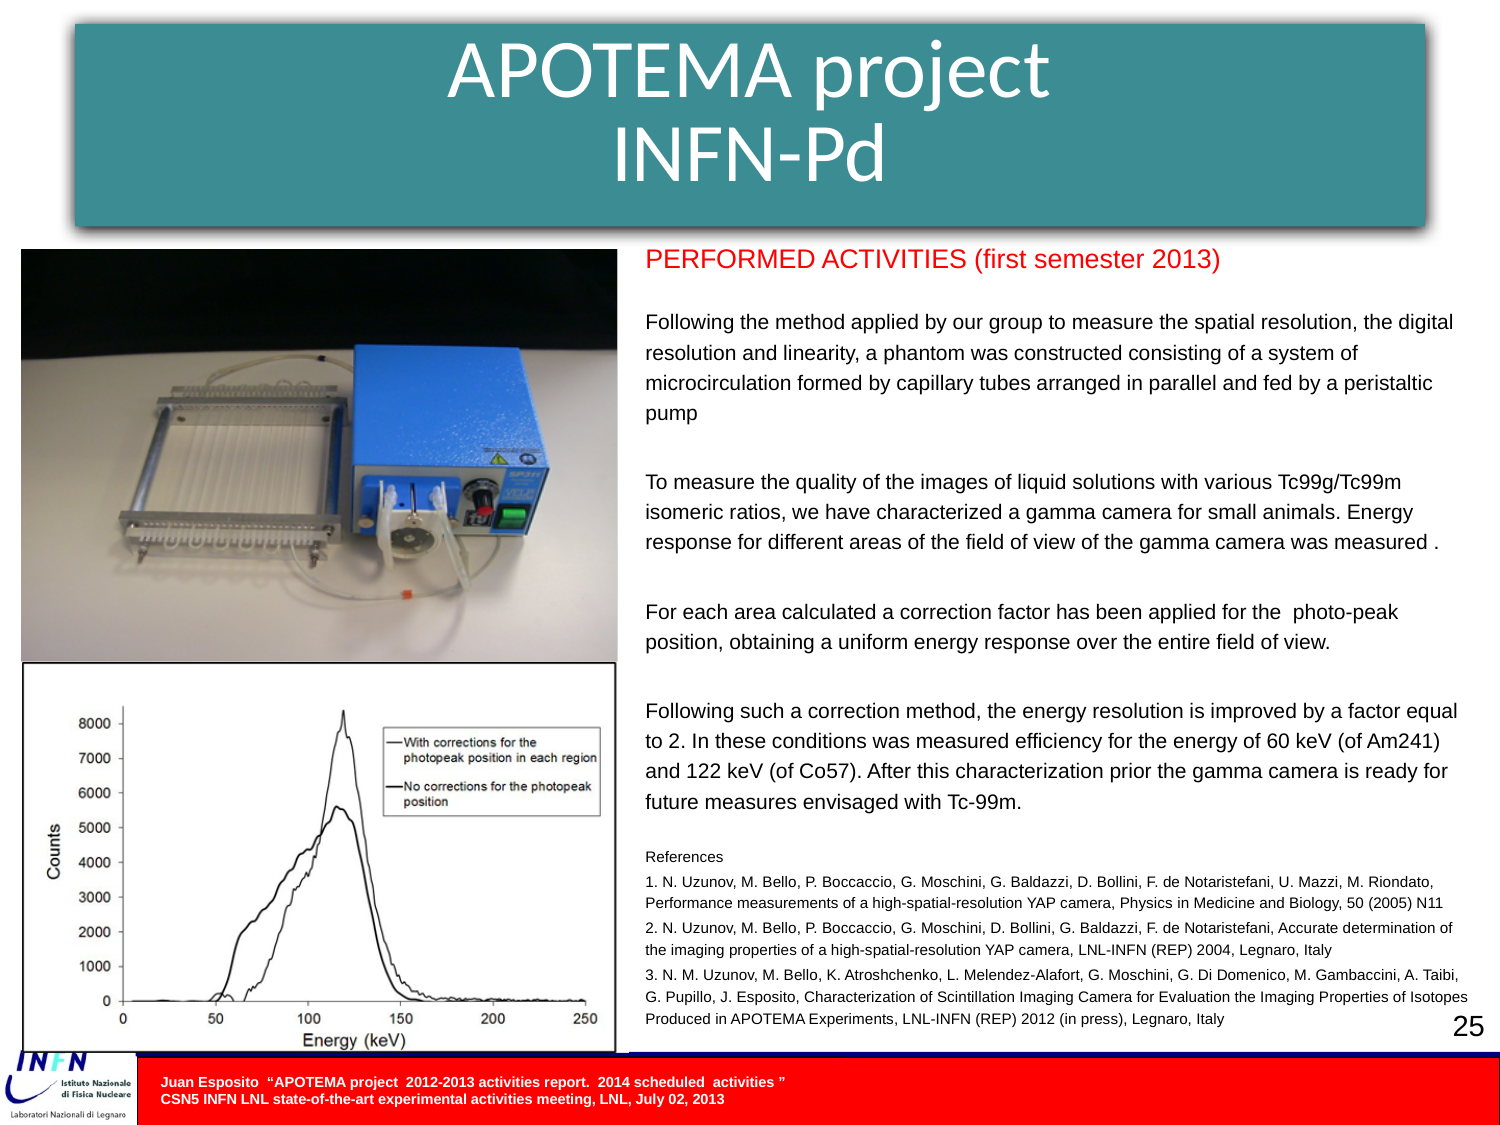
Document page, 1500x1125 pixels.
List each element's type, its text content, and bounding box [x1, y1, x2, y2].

list PERFORMED ACTIVITIES (first semester 2013) Following the method applied by our group to measure the spatial resolution, the digital resolution and linearity, a phantom was constructed consisting of a system of microcirculation formed by capillary tubes arranged in parallel and fed by a peristaltic pump To measure the quality of the images of liquid solutions with various Tc99g/Tc99m isomeric ratios, we have characterized a gamma camera for small animals. Energy response for different areas of the field of view of the gamma camera was measured . For each area calculated a correction factor has been applied for the photo-peak position, obtaining a uniform energy response over the entire field of view. Following such a correction method, the energy resolution is improved by a factor equal to 2. In these conditions was measured efficiency for the energy of 60 keV (of Am241) and 122 keV (of Co57). After this characterization prior the gamma camera is ready for future measures envisaged with Tc-99m. References 1. N. Uzunov, M. Bello, P. Boccaccio, G. Moschini, G. Baldazzi, D. Bollini, F. de Notaristefani, U. Mazzi, M. Riondato, Performance measurements of a high-spatial-resolution YAP camera, Physics in Medicine and Biology, 50 (2005) N11 2. N. Uzunov, M. Bello, P. Boccaccio, G. Moschini, D. Bollini, G. Baldazzi, F. de Notaristefani, Accurate determination of the imaging properties of a high-spatial-resolution YAP camera, LNL-INFN (REP) 2004, Legnaro, Italy 3. N. M. Uzunov, M. Bello, K. Atroshchenko, L. Melendez-Alafort, G. Moschini, G. Di Domenico, M. Gambaccini, A. Taibi, G. Pupillo, J. Esposito, Characterization of Scintillation Imaging Camera for Evaluation the Imaging Properties of Isotopes Produced in APOTEMA Experiments, LNL-INFN (REP) 2012 (in press), Legnaro, Italy [630, 234, 1488, 1110]
title APOTEMA project INFN-Pd [75, 23, 1425, 227]
picture [0, 249, 629, 1125]
slide_number 25 [1149, 999, 1500, 1079]
